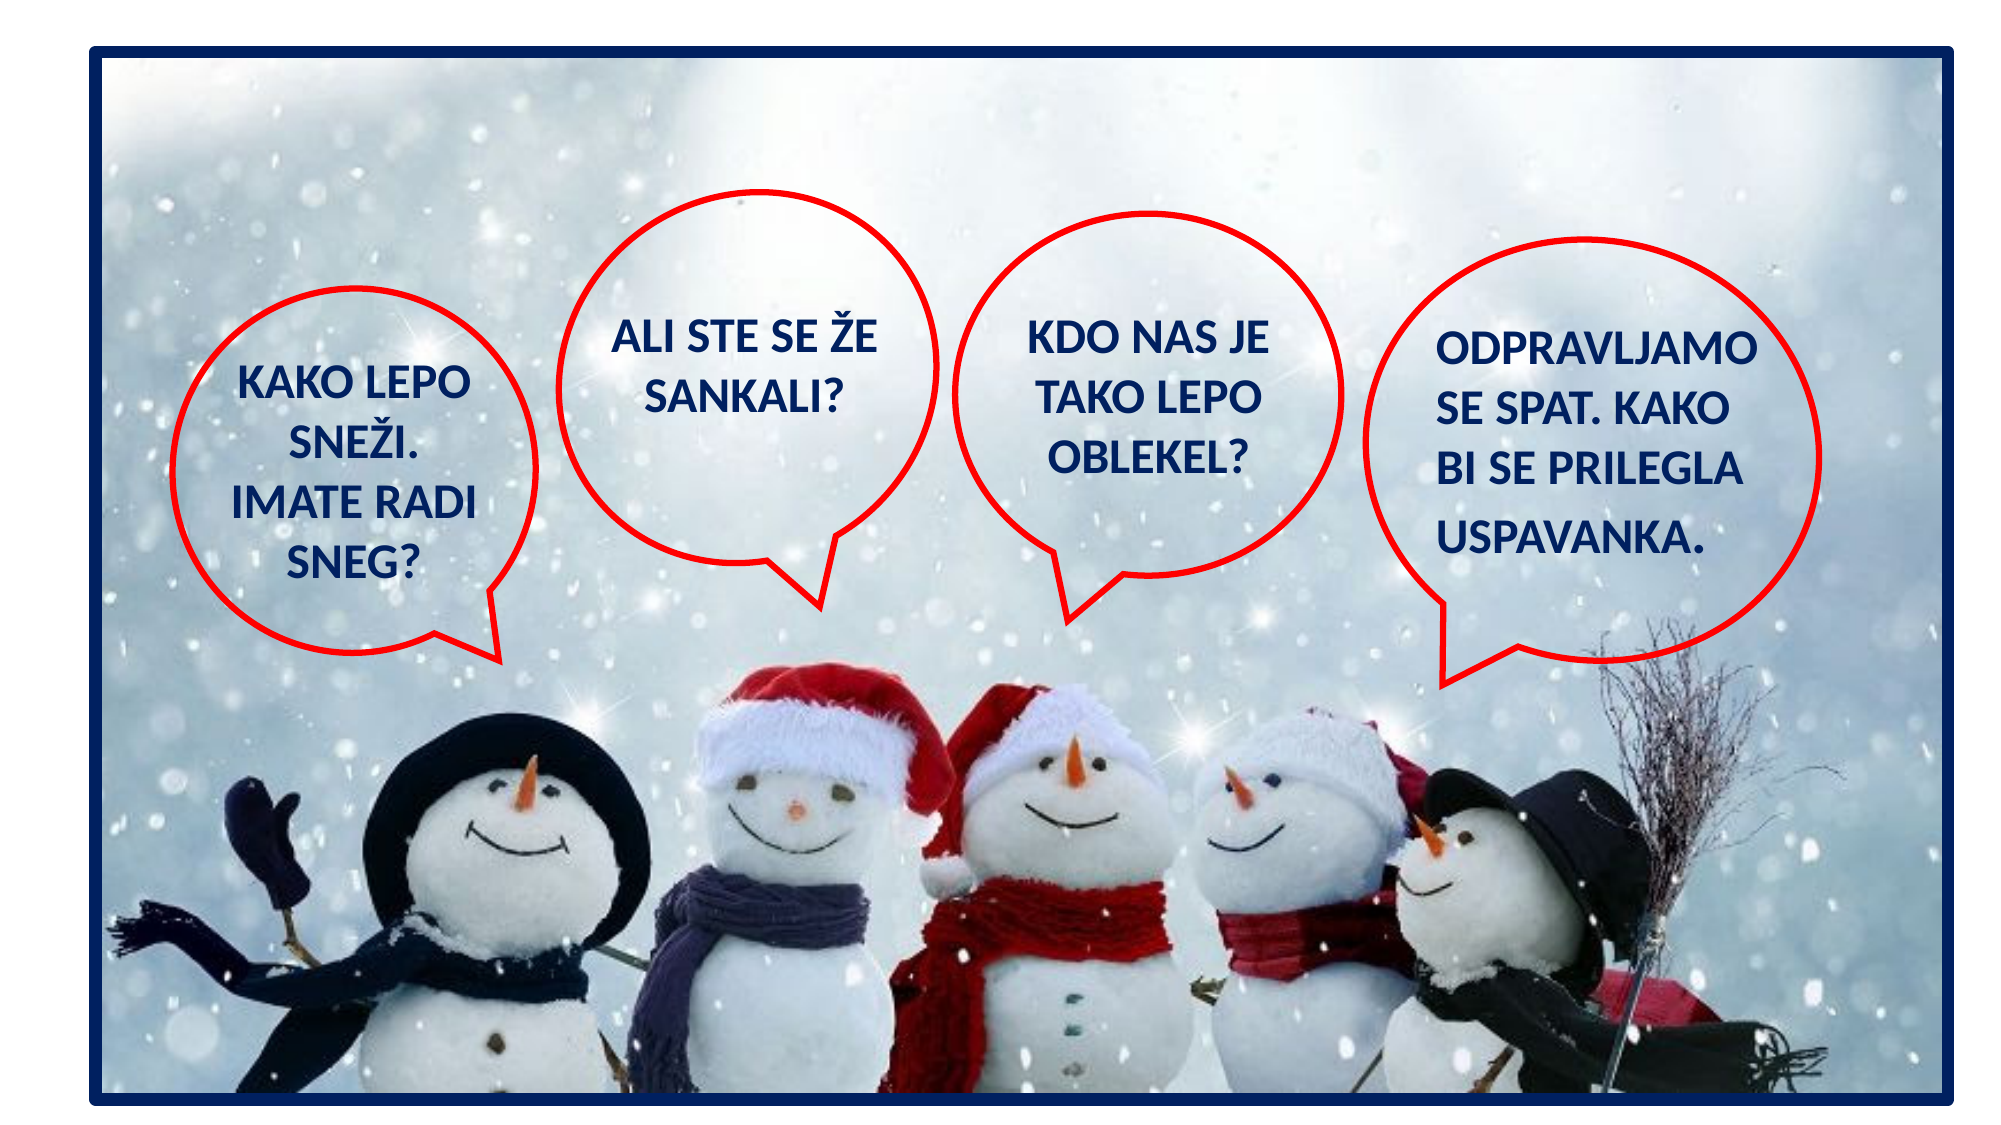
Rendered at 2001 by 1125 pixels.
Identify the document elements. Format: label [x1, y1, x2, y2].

picture [101, 58, 1942, 1094]
